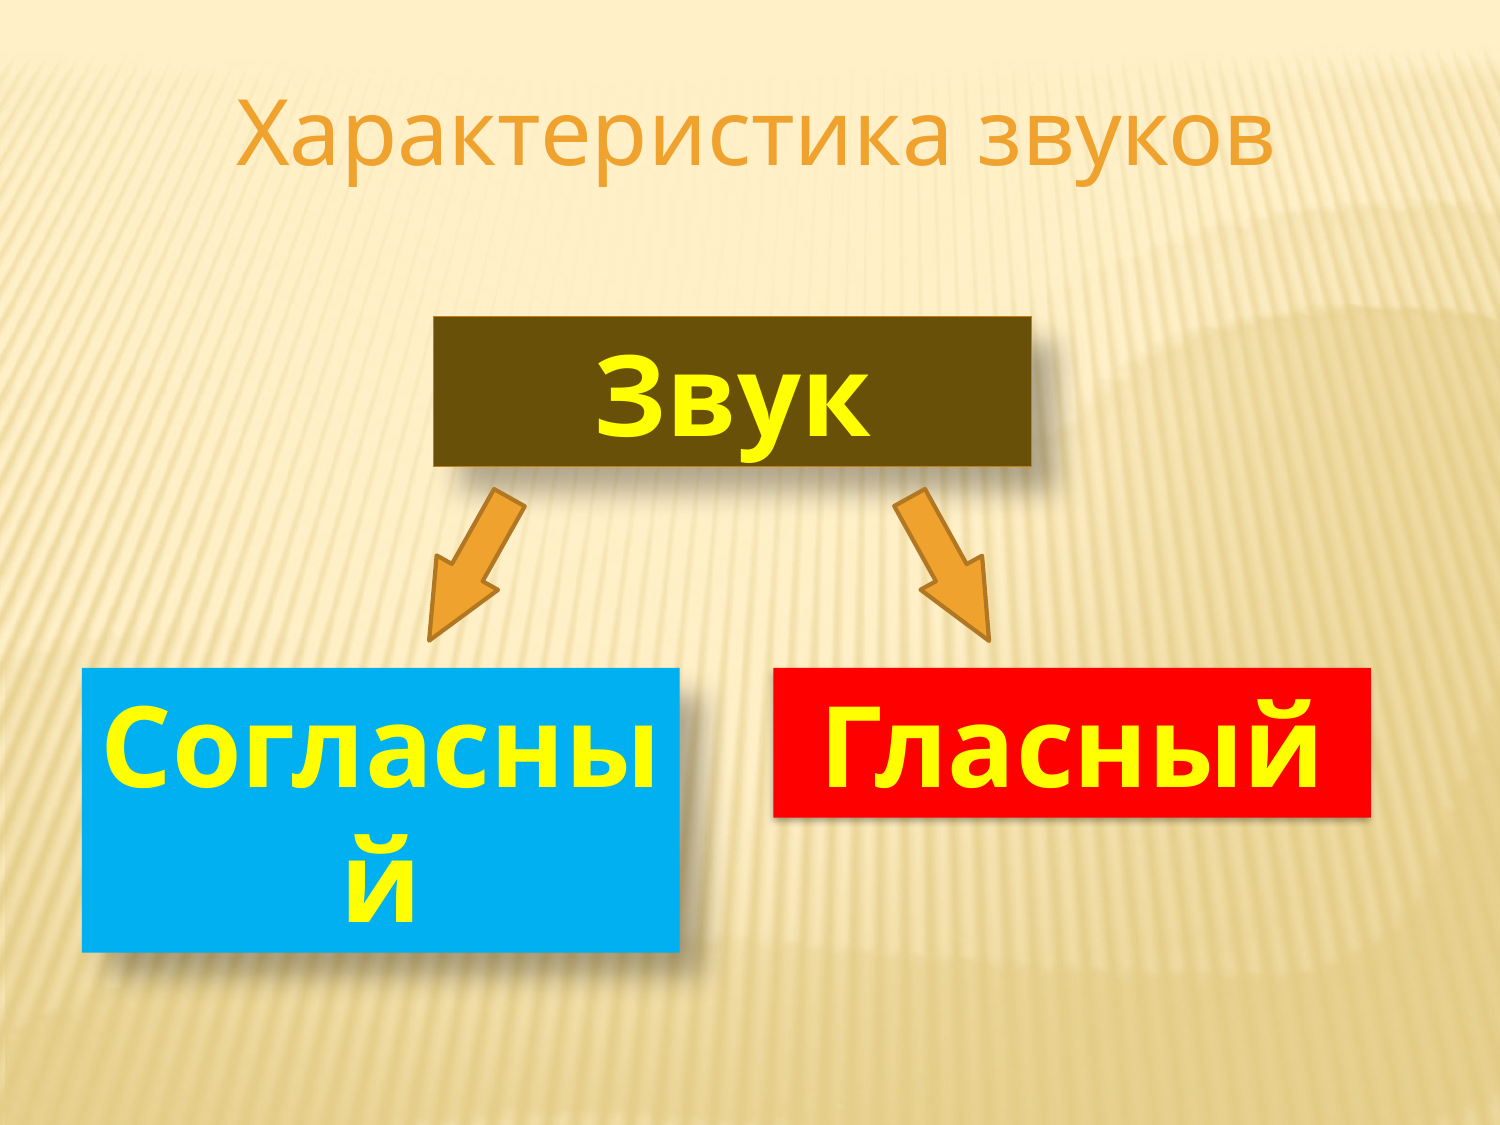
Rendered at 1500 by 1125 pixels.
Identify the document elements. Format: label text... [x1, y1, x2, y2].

text_box [892, 486, 992, 643]
text_box Звук [433, 316, 1032, 467]
text_box Характеристика звуков [81, 35, 1432, 222]
text_box Согласный [81, 667, 680, 953]
text_box Гласный [773, 667, 1371, 818]
text_box [427, 487, 527, 643]
